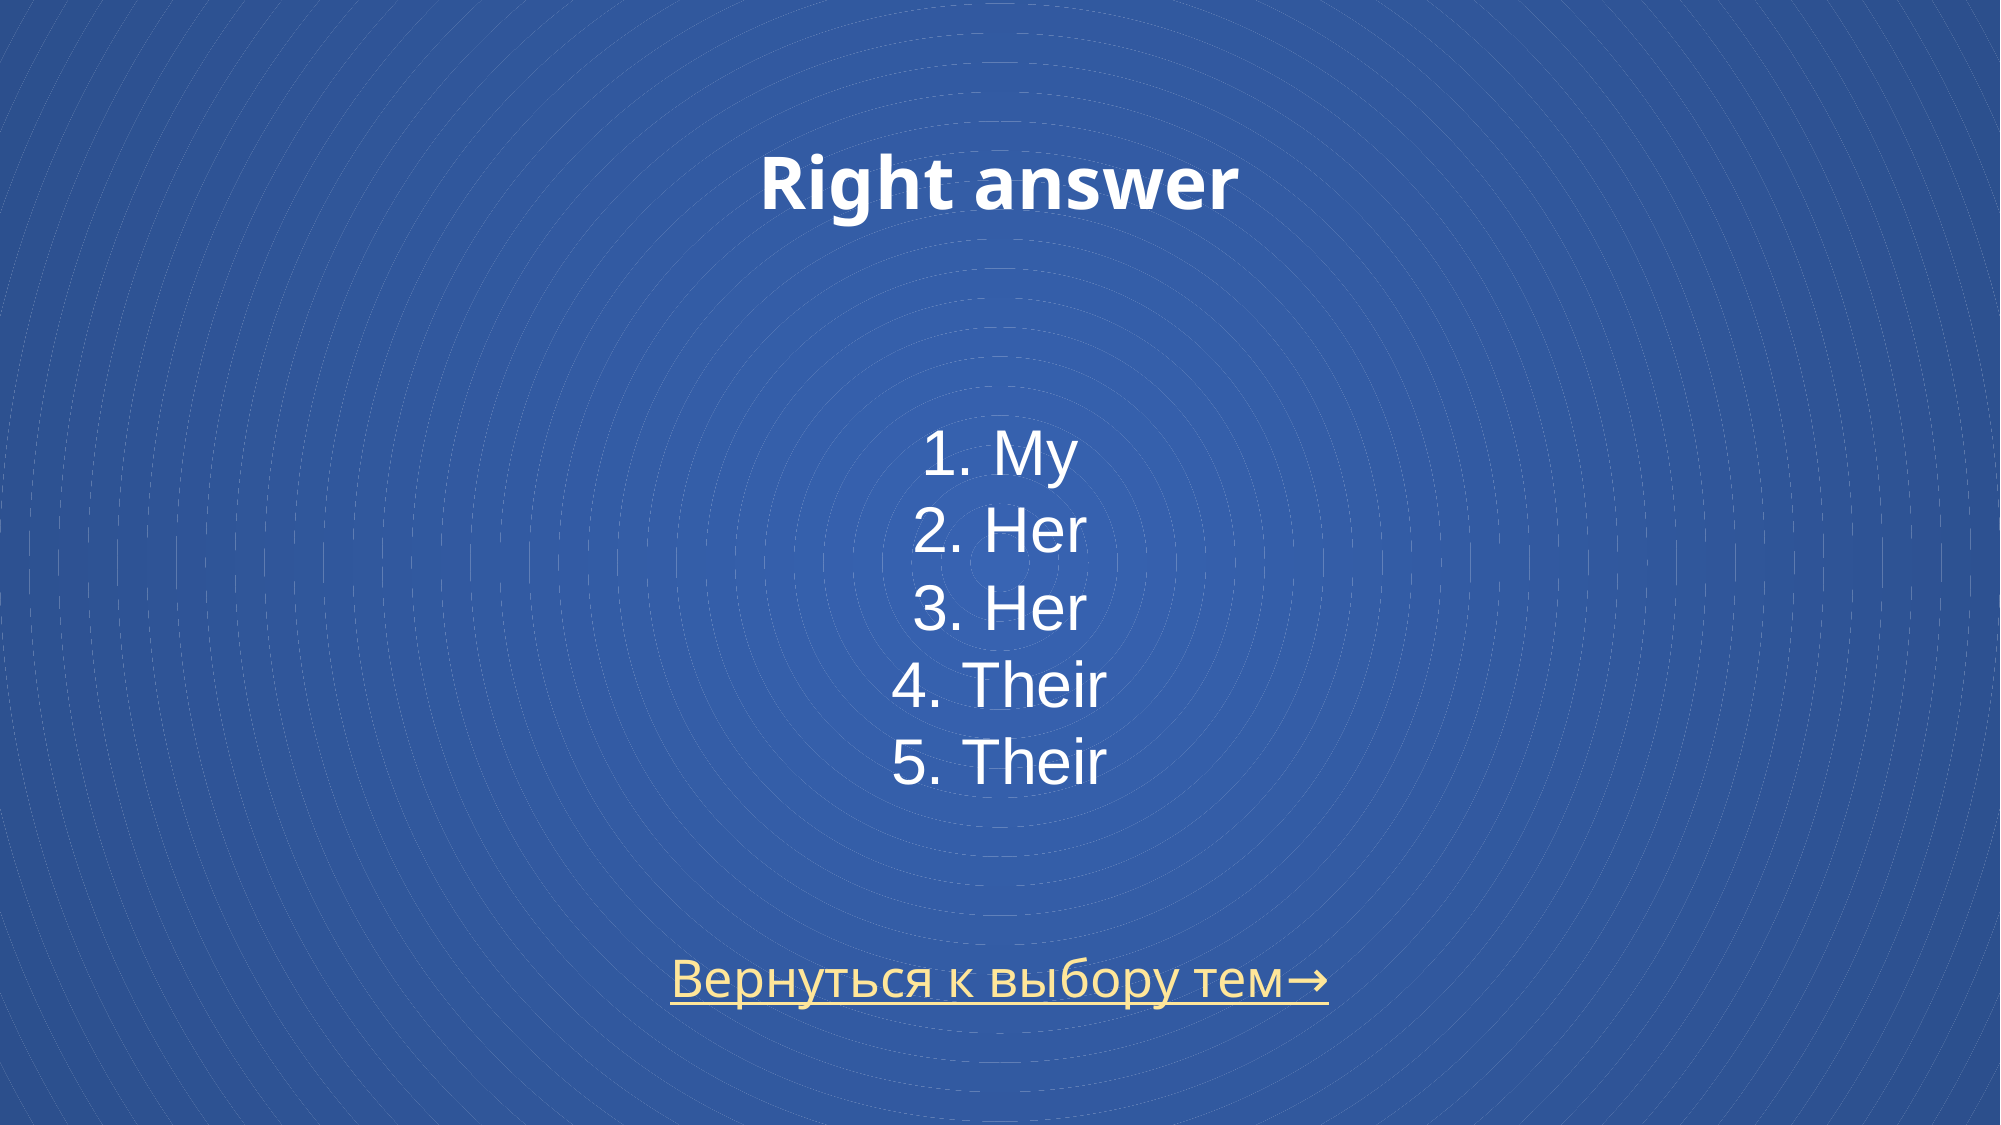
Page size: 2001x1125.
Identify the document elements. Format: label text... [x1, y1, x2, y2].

text_box Right answer [117, 92, 1883, 280]
text_box Вернуться к выбору тем→ [655, 938, 1345, 1016]
title 1. My 2. Her 3. Her 4. Their 5. Their [723, 317, 1277, 961]
